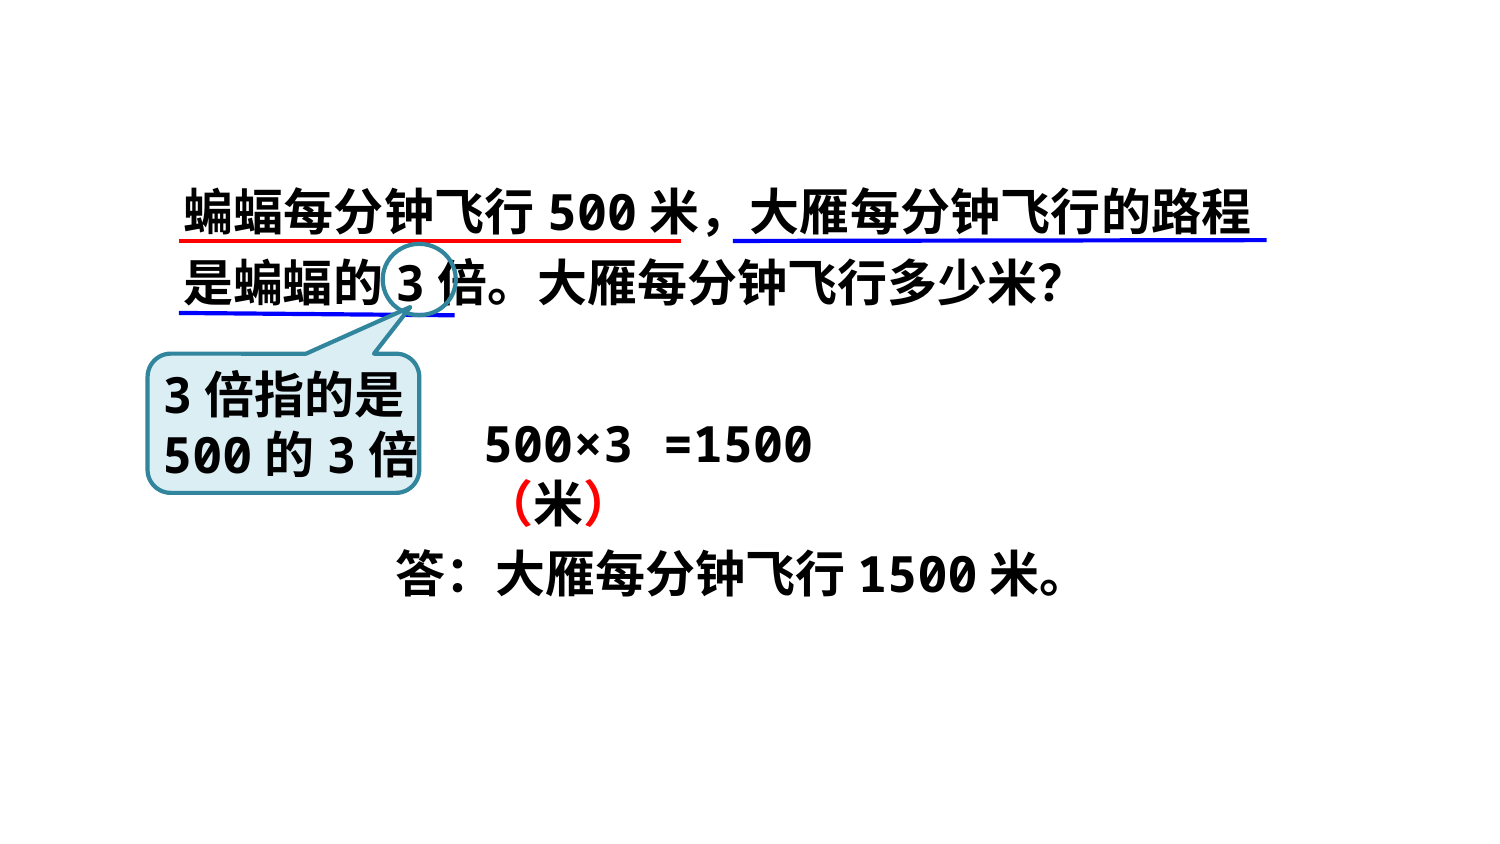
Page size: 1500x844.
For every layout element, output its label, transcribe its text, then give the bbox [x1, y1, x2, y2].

text_box [156, 324, 411, 356]
text_box 3倍指的是500的3倍 [147, 356, 449, 492]
text_box [380, 250, 458, 311]
text_box 答：大雁每分钟飞行1500米。 [380, 535, 1105, 610]
text_box 500×3 =1500（米） [468, 427, 934, 517]
text_box 蝙蝠每分钟飞行500米，大雁每分钟飞行的路程是蝙蝠的3倍。大雁每分钟飞行多少米？ [168, 161, 1267, 319]
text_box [178, 312, 455, 316]
